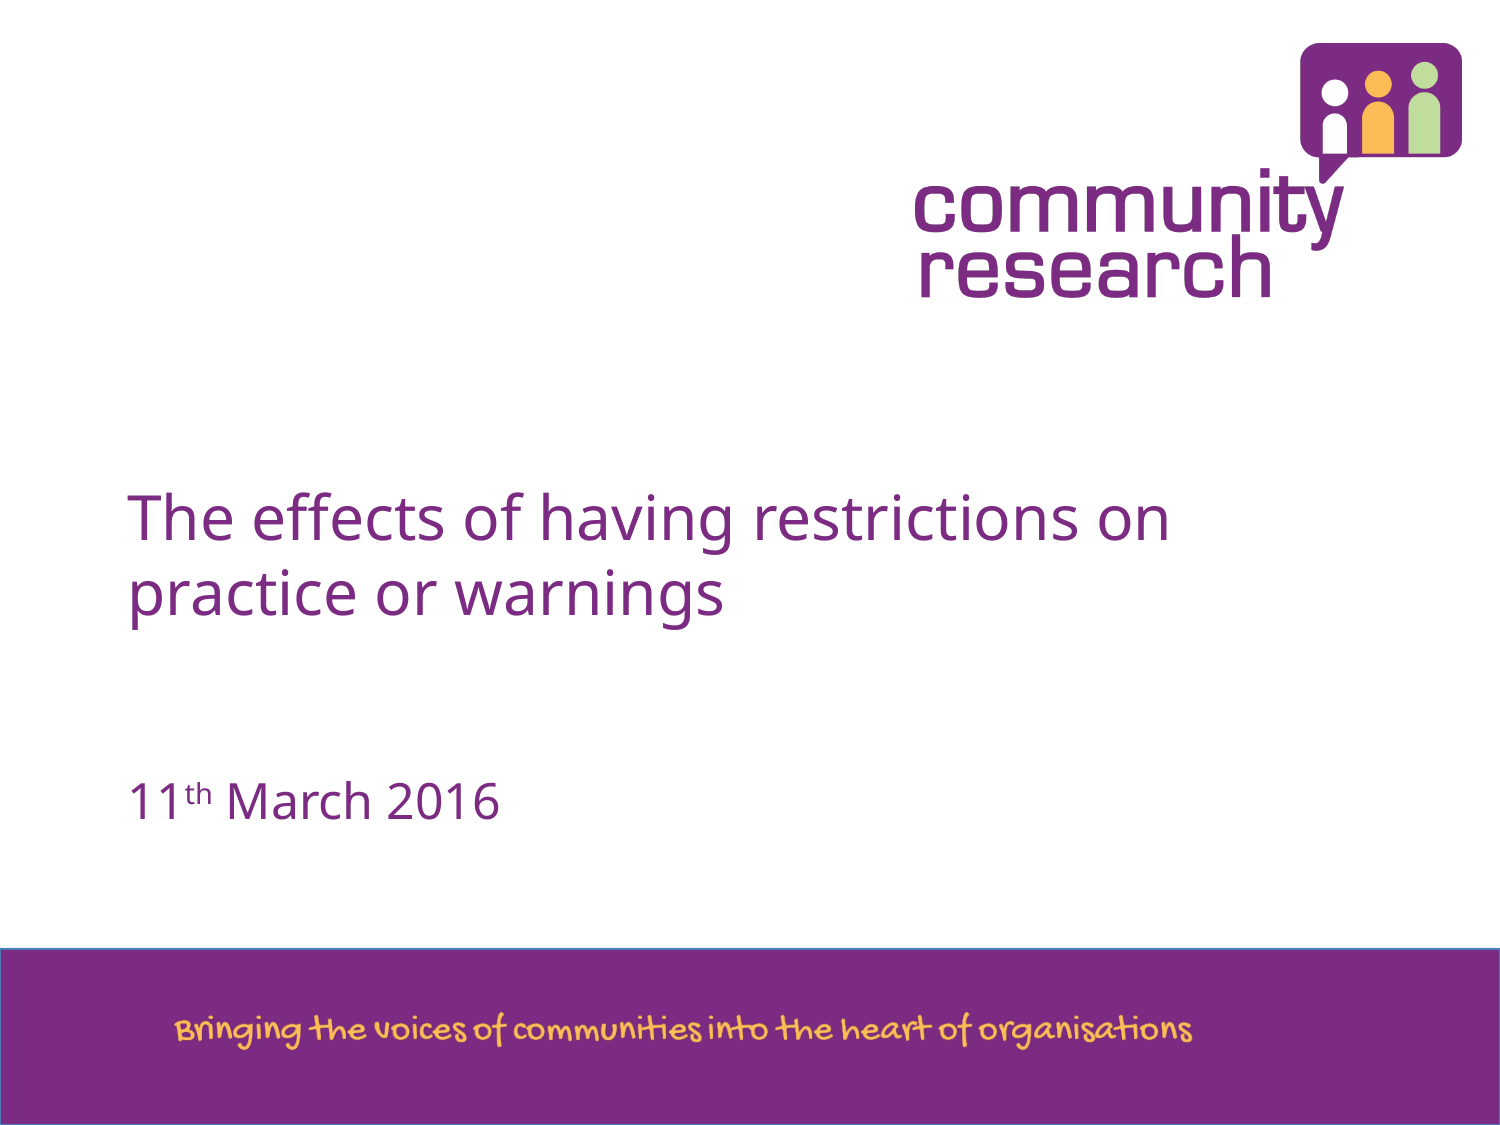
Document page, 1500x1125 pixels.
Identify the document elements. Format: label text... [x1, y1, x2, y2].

subtitle 11th March 2016 [112, 762, 1245, 890]
picture [151, 996, 1349, 1078]
title The effects of having restrictions on practice or warnings [112, 470, 1388, 712]
picture [915, 43, 1462, 301]
